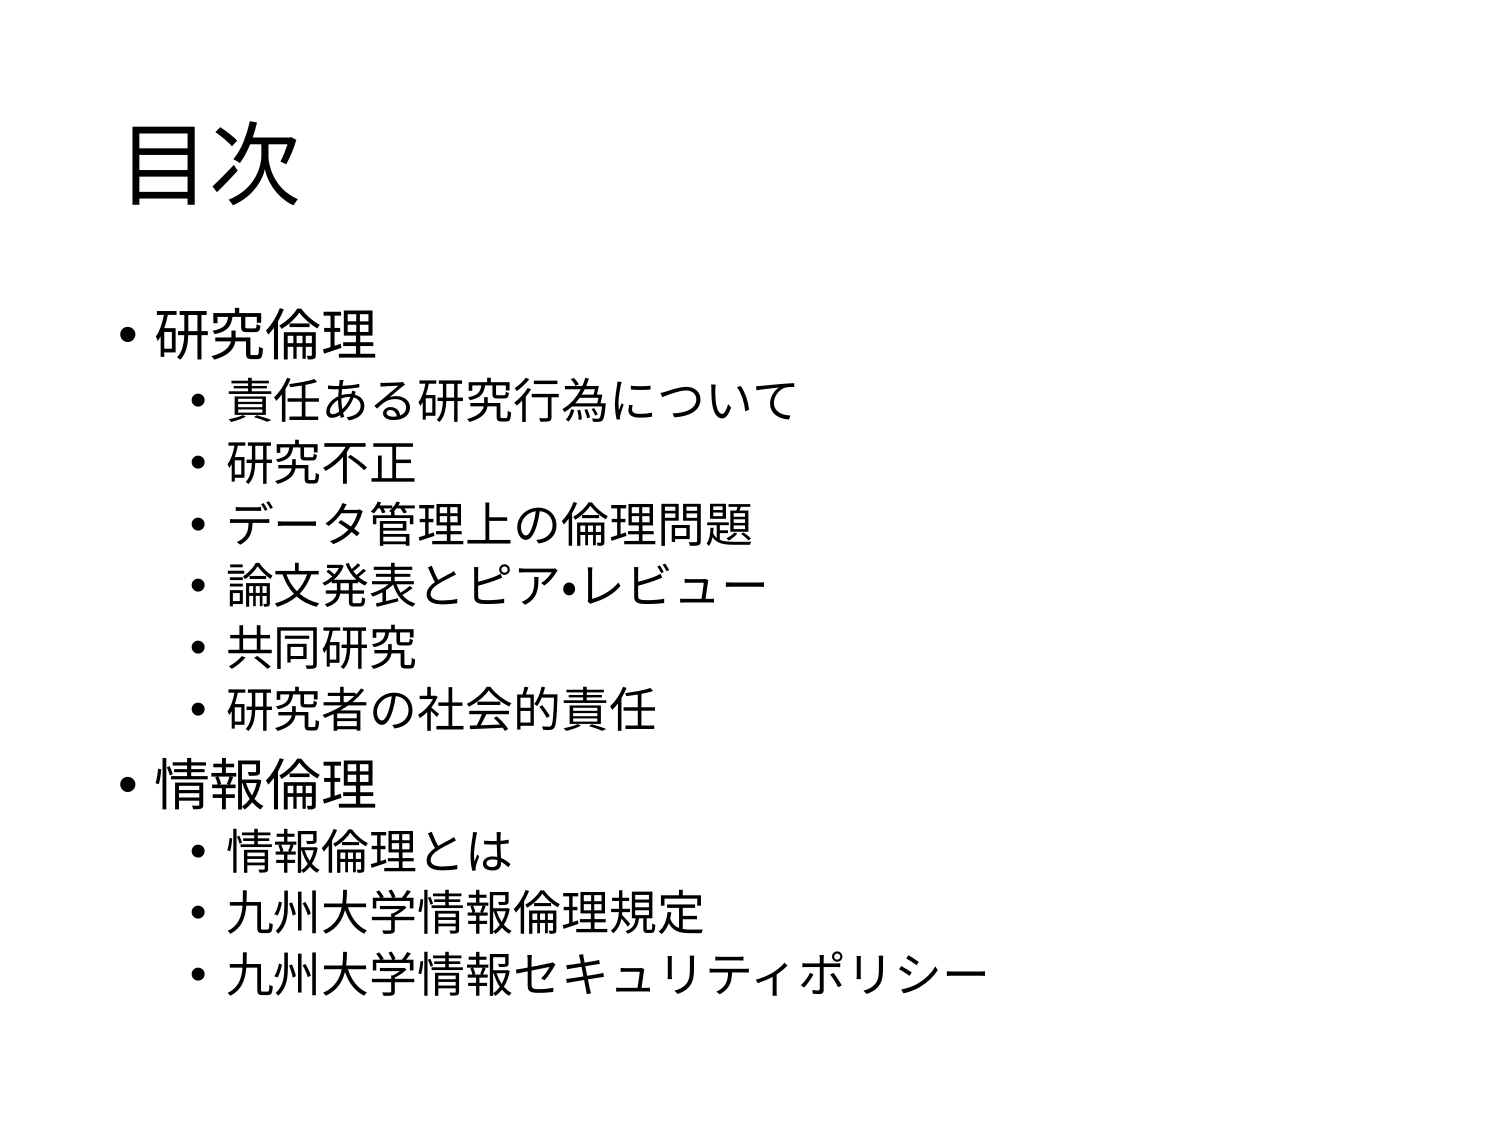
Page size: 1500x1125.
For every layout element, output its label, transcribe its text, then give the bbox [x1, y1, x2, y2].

list 研究倫理 責任ある研究行為について 研究不正 データ管理上の倫理問題 論文発表とピア・レビュー 共同研究 研究者の社会的責任 情報倫理 情報倫理とは 九州大学情報倫理規定 九州大学情報セキュリティポリシー [103, 299, 1397, 1014]
title 目次 [103, 59, 1397, 278]
